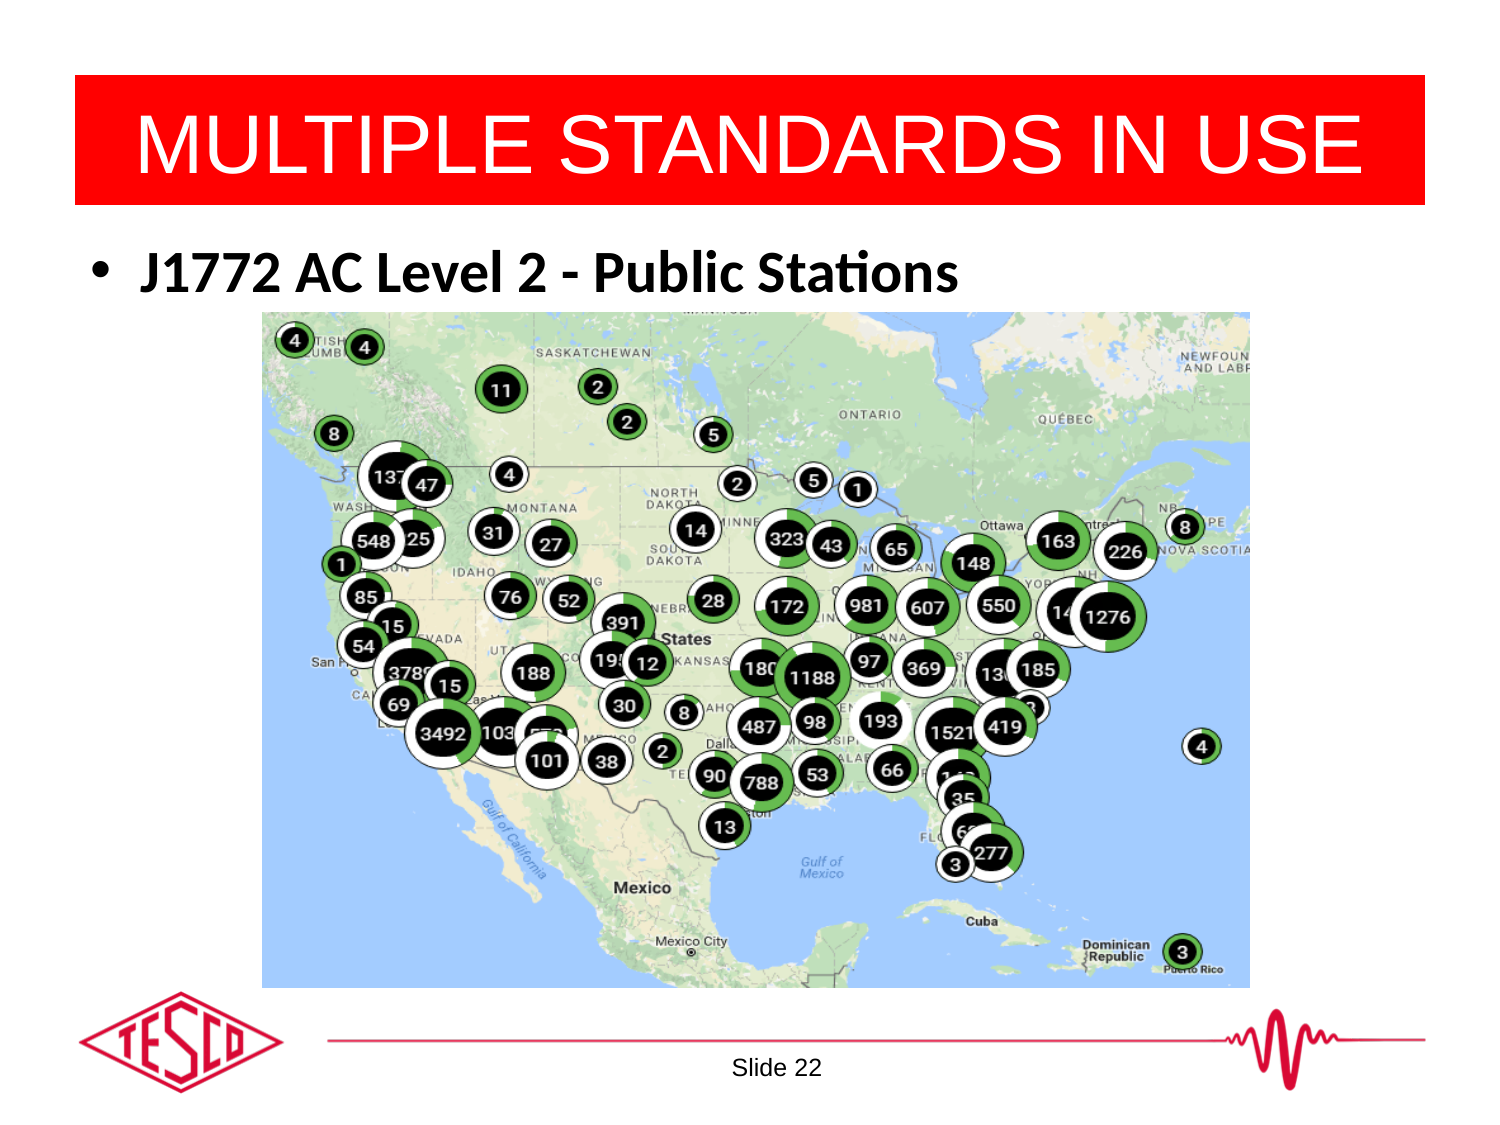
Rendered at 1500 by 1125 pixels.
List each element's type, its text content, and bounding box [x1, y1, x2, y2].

list J1772 AC Level 2 - Public Stations [75, 224, 1250, 313]
picture [78, 312, 1434, 1099]
slide_number Slide 22 [699, 1050, 838, 1088]
title MULTIPLE STANDARDS IN USE [75, 75, 1425, 205]
